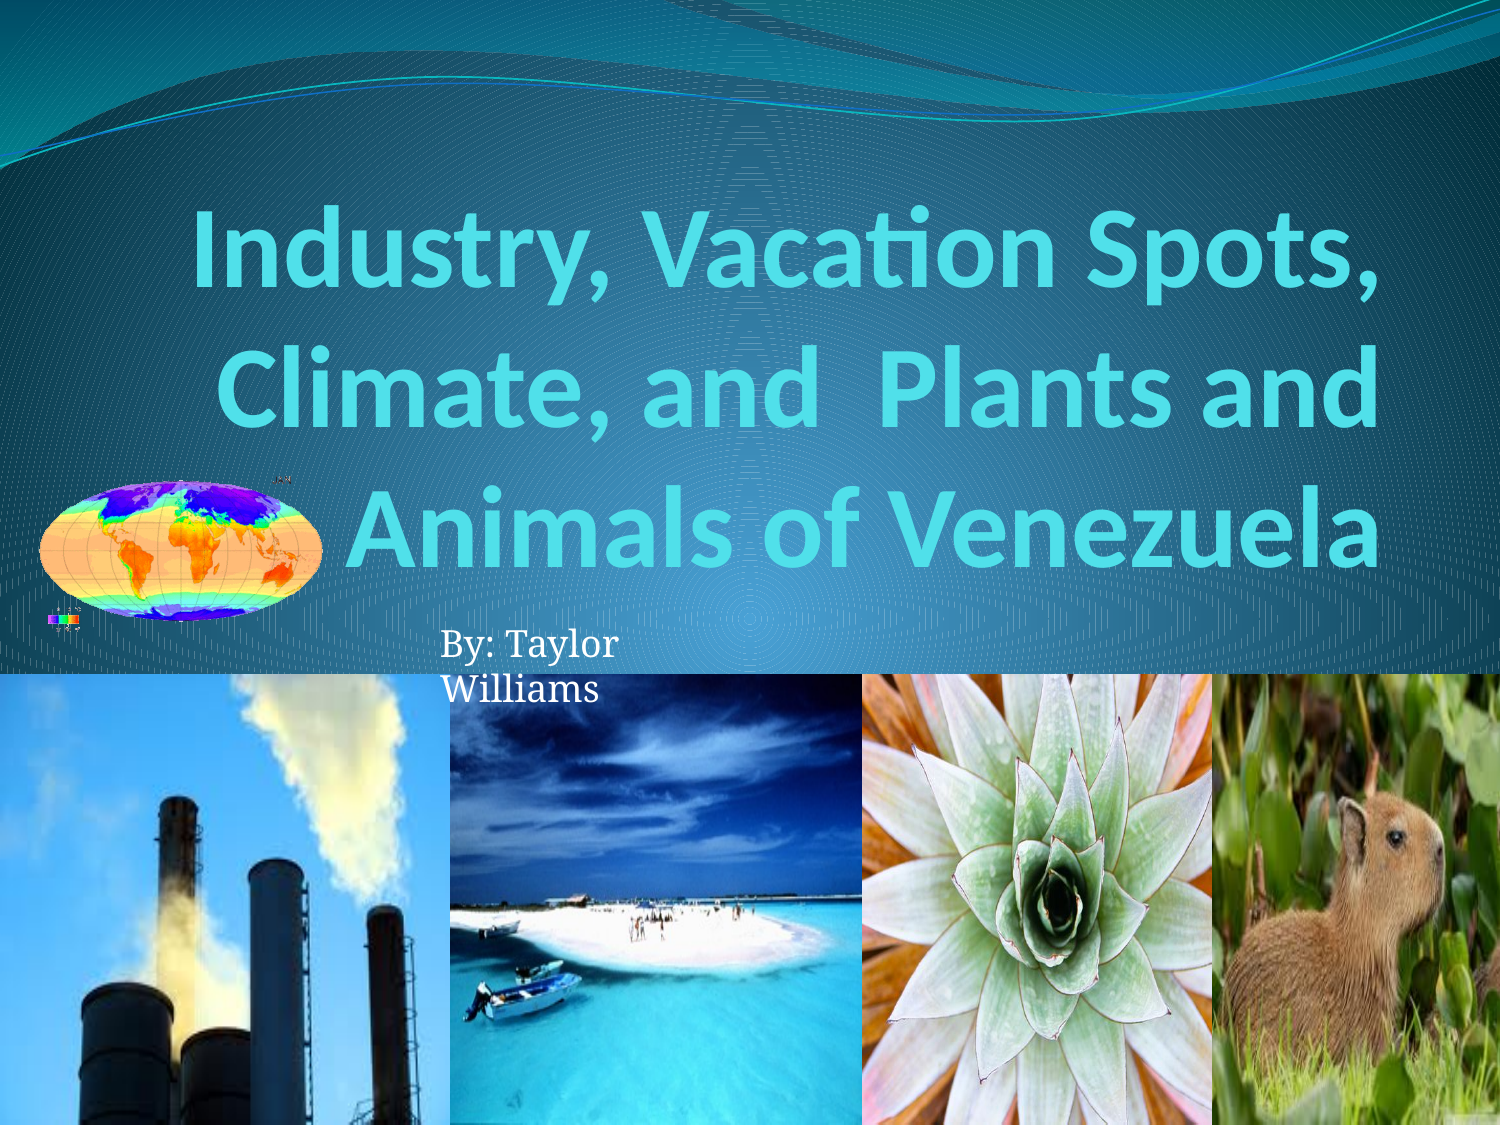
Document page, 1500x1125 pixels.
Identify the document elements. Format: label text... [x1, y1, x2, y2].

picture [0, 674, 1500, 1125]
text_box By: Taylor Williams [424, 612, 800, 673]
title Industry, Vacation Spots, Climate, and Plants and Animals of Venezuela [112, 162, 1388, 591]
picture [37, 462, 324, 640]
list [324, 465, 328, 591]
